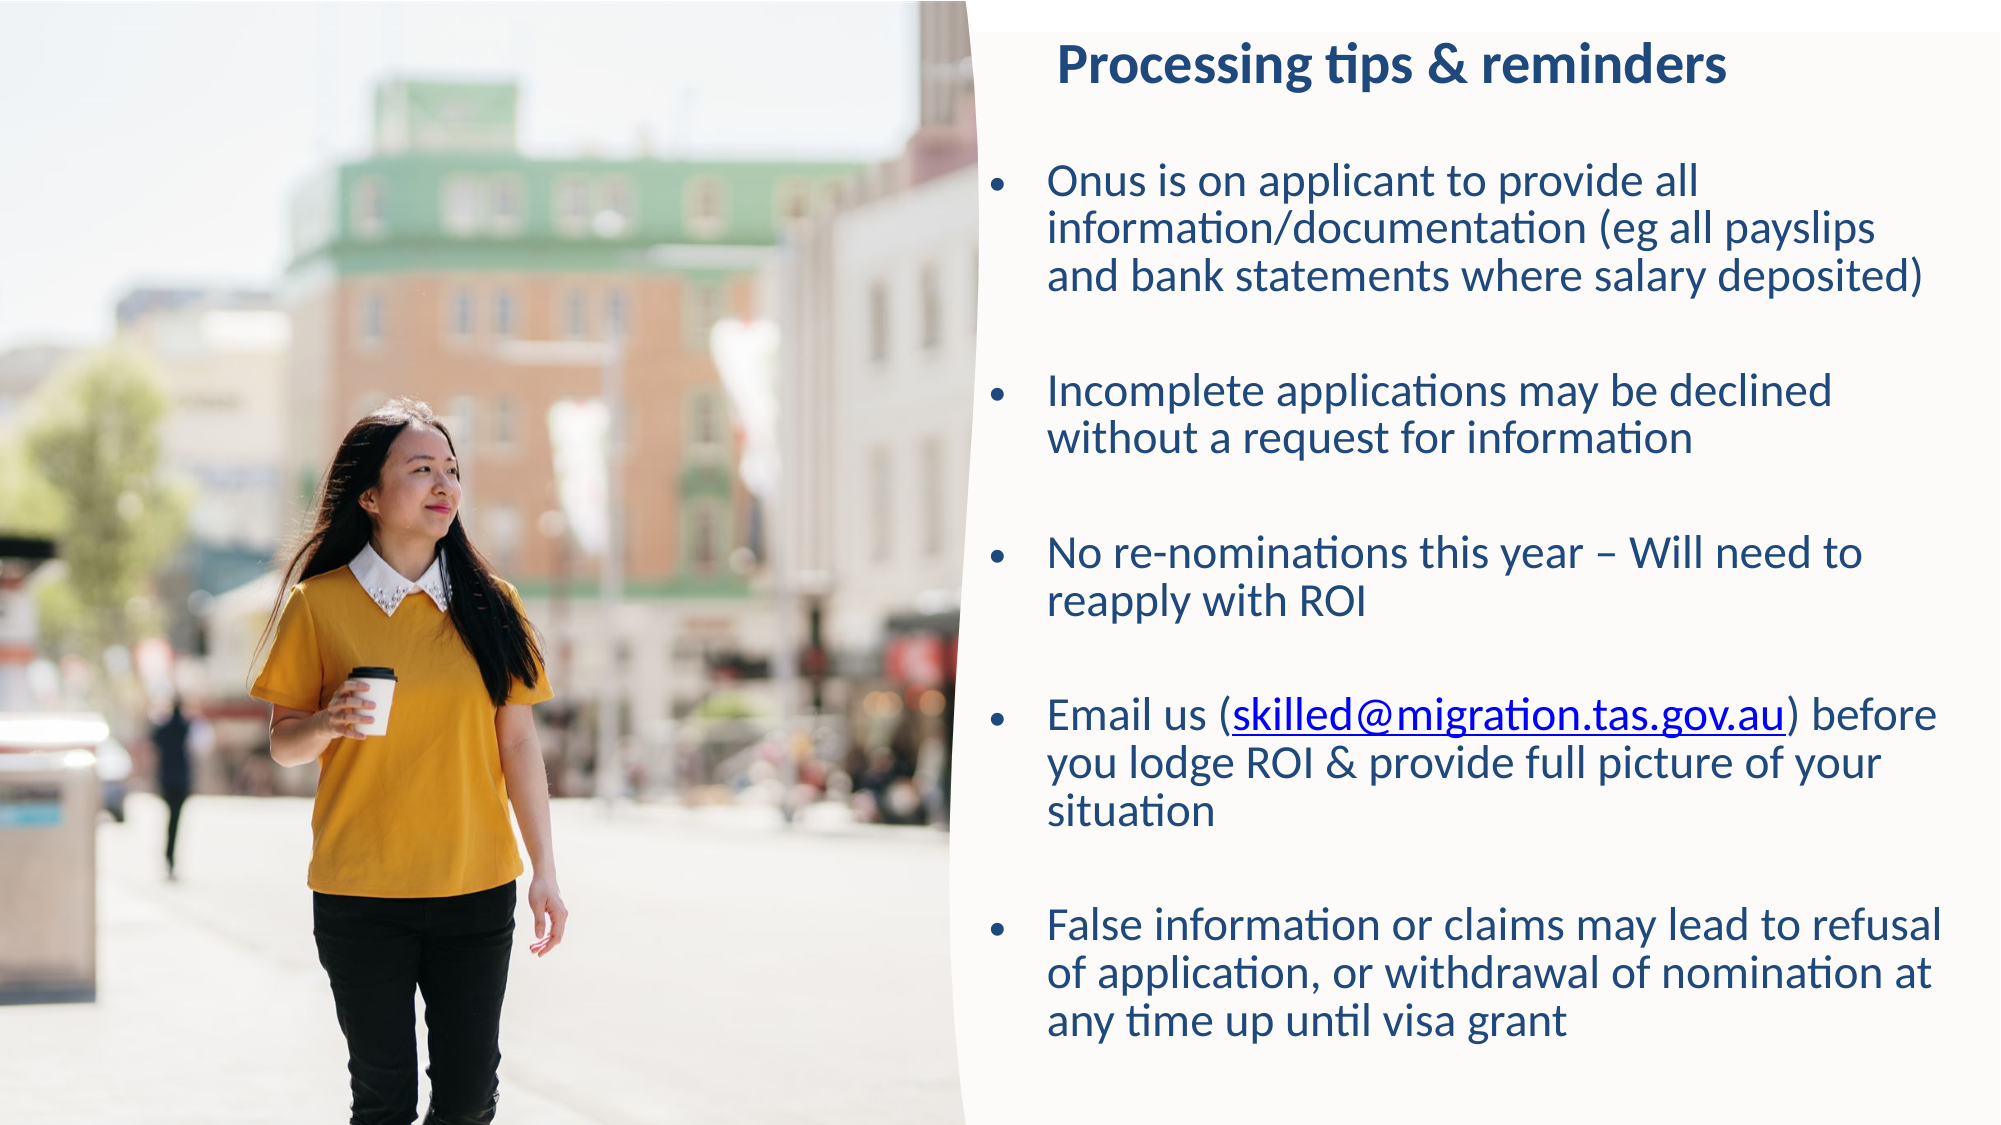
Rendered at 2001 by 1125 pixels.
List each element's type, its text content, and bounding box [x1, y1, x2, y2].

list Onus is on applicant to provide all information/documentation (eg all payslips and bank statements where salary deposited) Incomplete applications may be declined without a request for information No re-nominations this year – Will need to reapply with ROI Email us (skilled@migration.tas.gov.au) before you lodge ROI & provide full picture of your situation False information or claims may lead to refusal of application, or withdrawal of nomination at any time up until visa grant [984, 32, 2000, 1125]
list Processing tips & reminders [1042, 32, 2000, 144]
picture [0, 1, 980, 1125]
